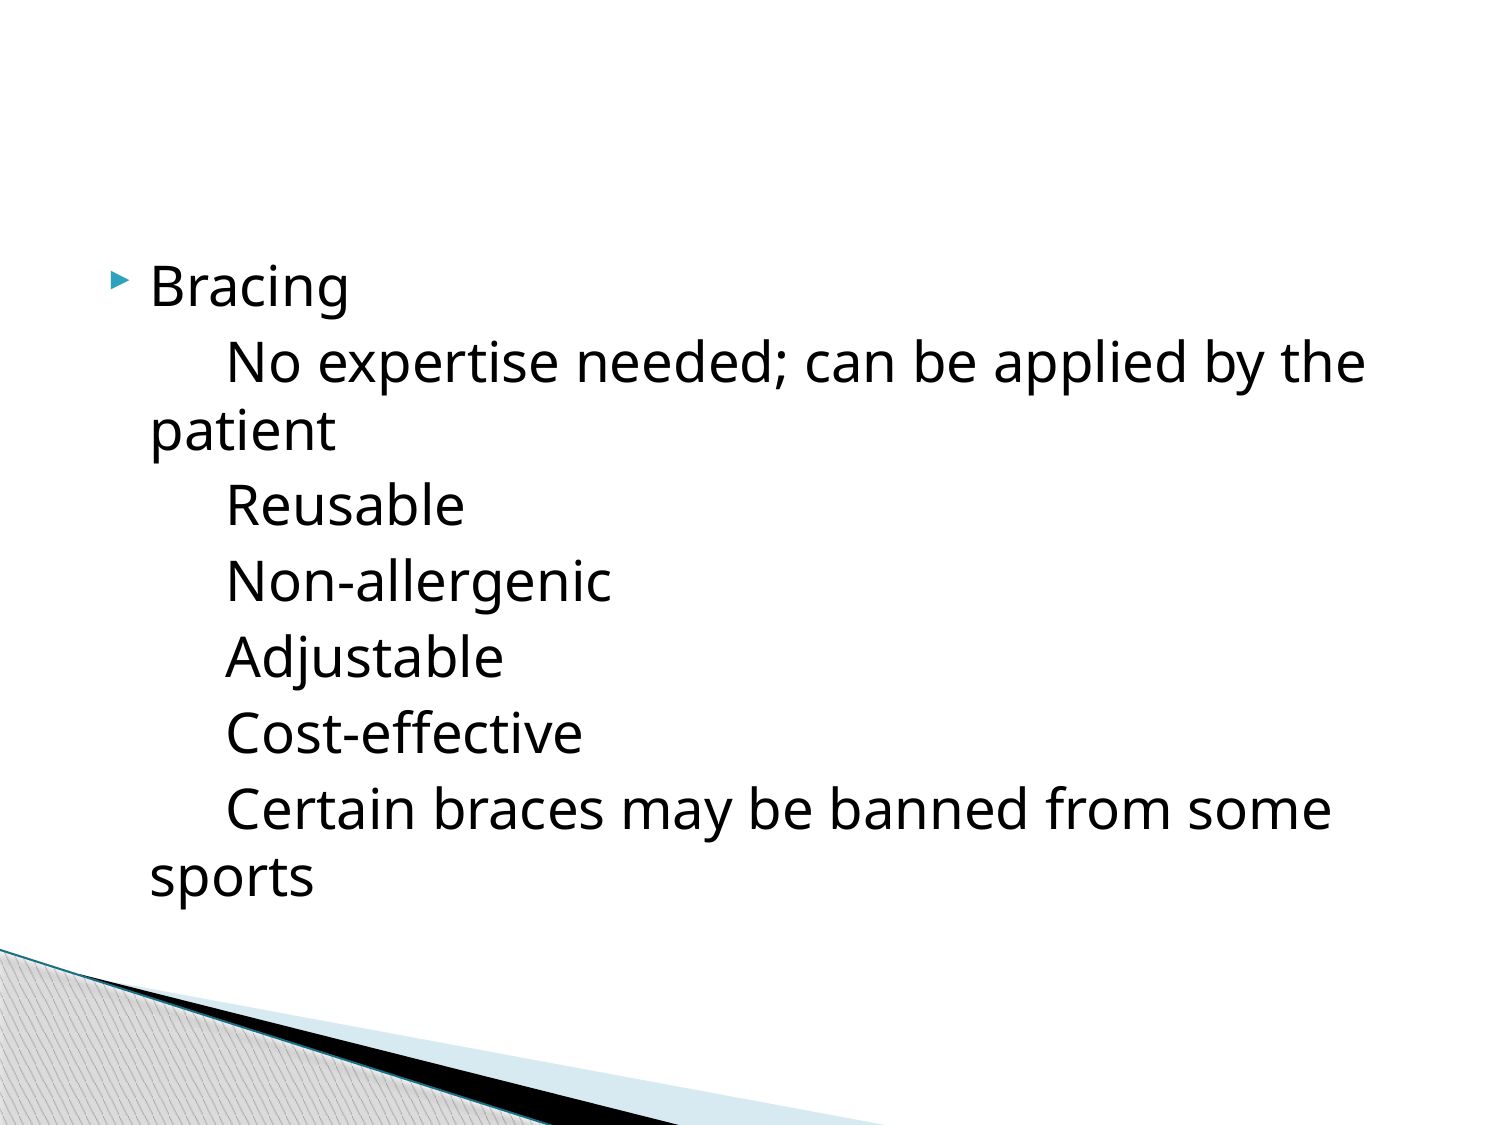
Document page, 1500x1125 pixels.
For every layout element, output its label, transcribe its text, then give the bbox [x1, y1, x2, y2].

list Bracing No expertise needed; can be applied by the patient Reusable Non-allergenic Adjustable Cost-effective Certain braces may be banned from some sports [75, 243, 1425, 986]
